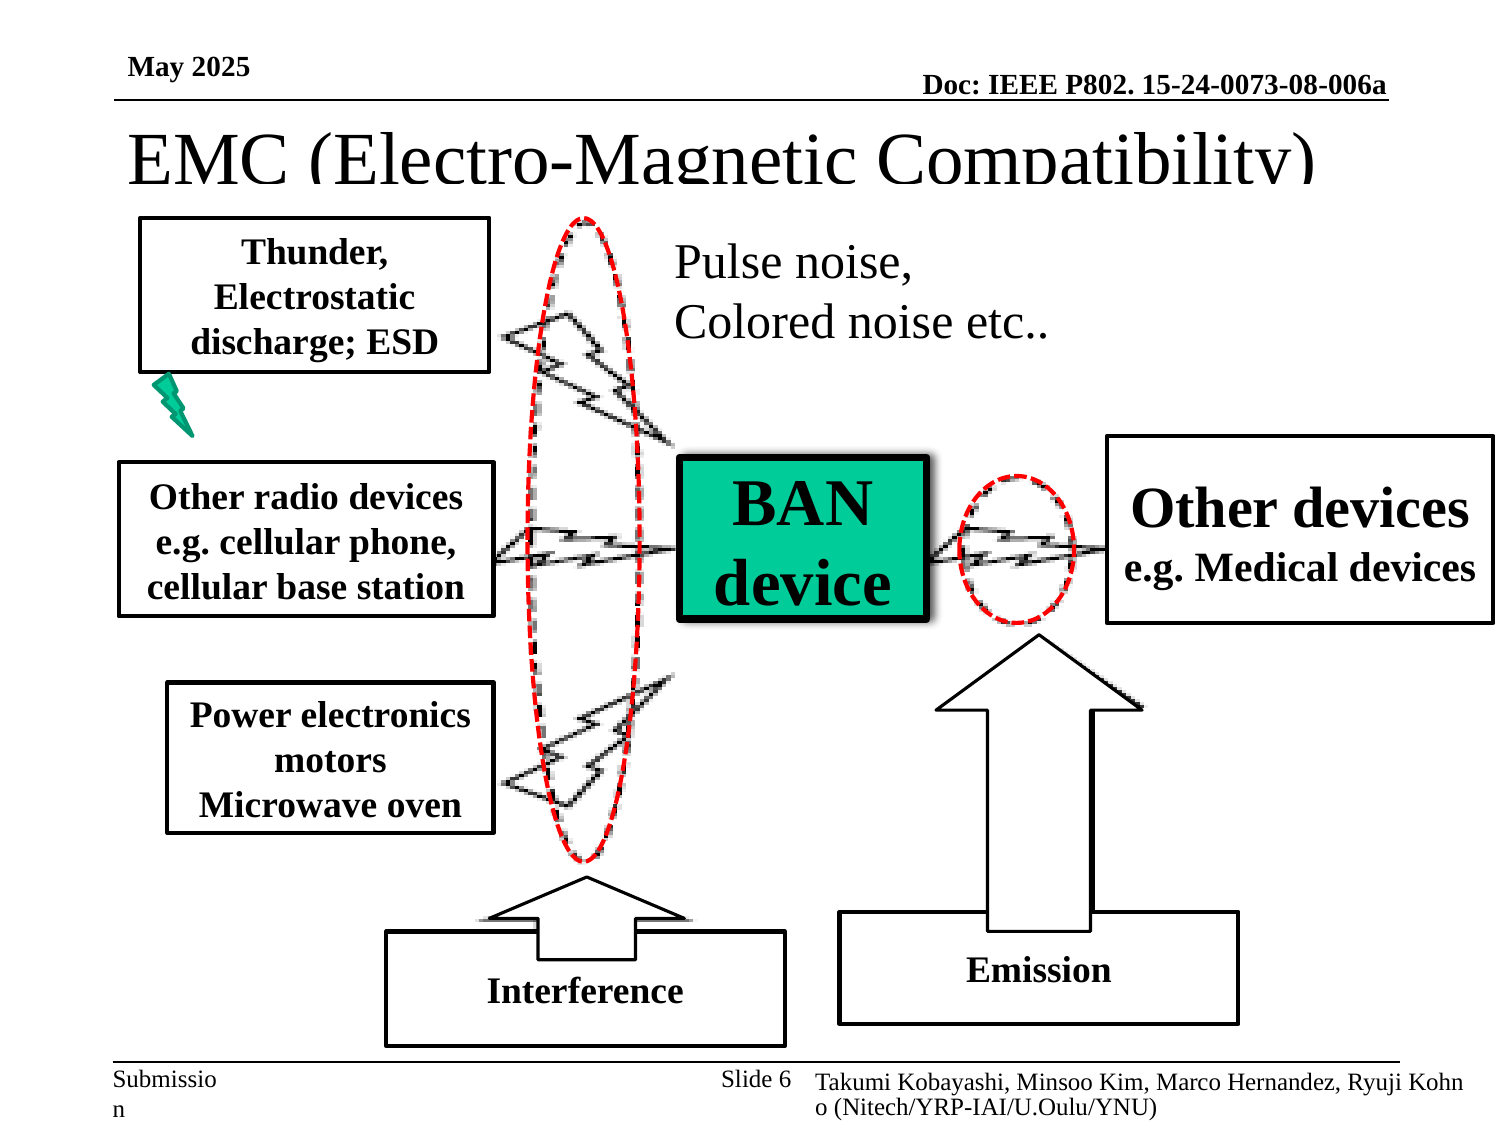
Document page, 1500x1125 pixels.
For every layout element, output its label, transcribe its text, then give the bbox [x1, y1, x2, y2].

text_box Emission [837, 1018, 1240, 1026]
text_box Power electronics motors Microwave oven [165, 680, 206, 835]
picture [211, 184, 1394, 1010]
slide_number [112, 62, 375, 98]
text_box Other radio devices e.g. cellular phone, cellular base station [117, 460, 206, 618]
text_box Thunder, Electrostatic discharge; ESD [138, 216, 206, 374]
title EMC (Electro-Magnetic Compatibility) [112, 112, 1388, 197]
text_box Interference [384, 1018, 787, 1048]
text_box [151, 371, 195, 438]
footer Takumi Kobayashi, Minsoo Kim, Marco Hernandez, Ryuji Kohno (Nitech/YRP-IAI/U.Oulu/YNU) [800, 1050, 1483, 1097]
text_box Other devices e.g. Medical devices [1398, 434, 1495, 625]
slide_number Slide 6 [712, 1062, 801, 1093]
